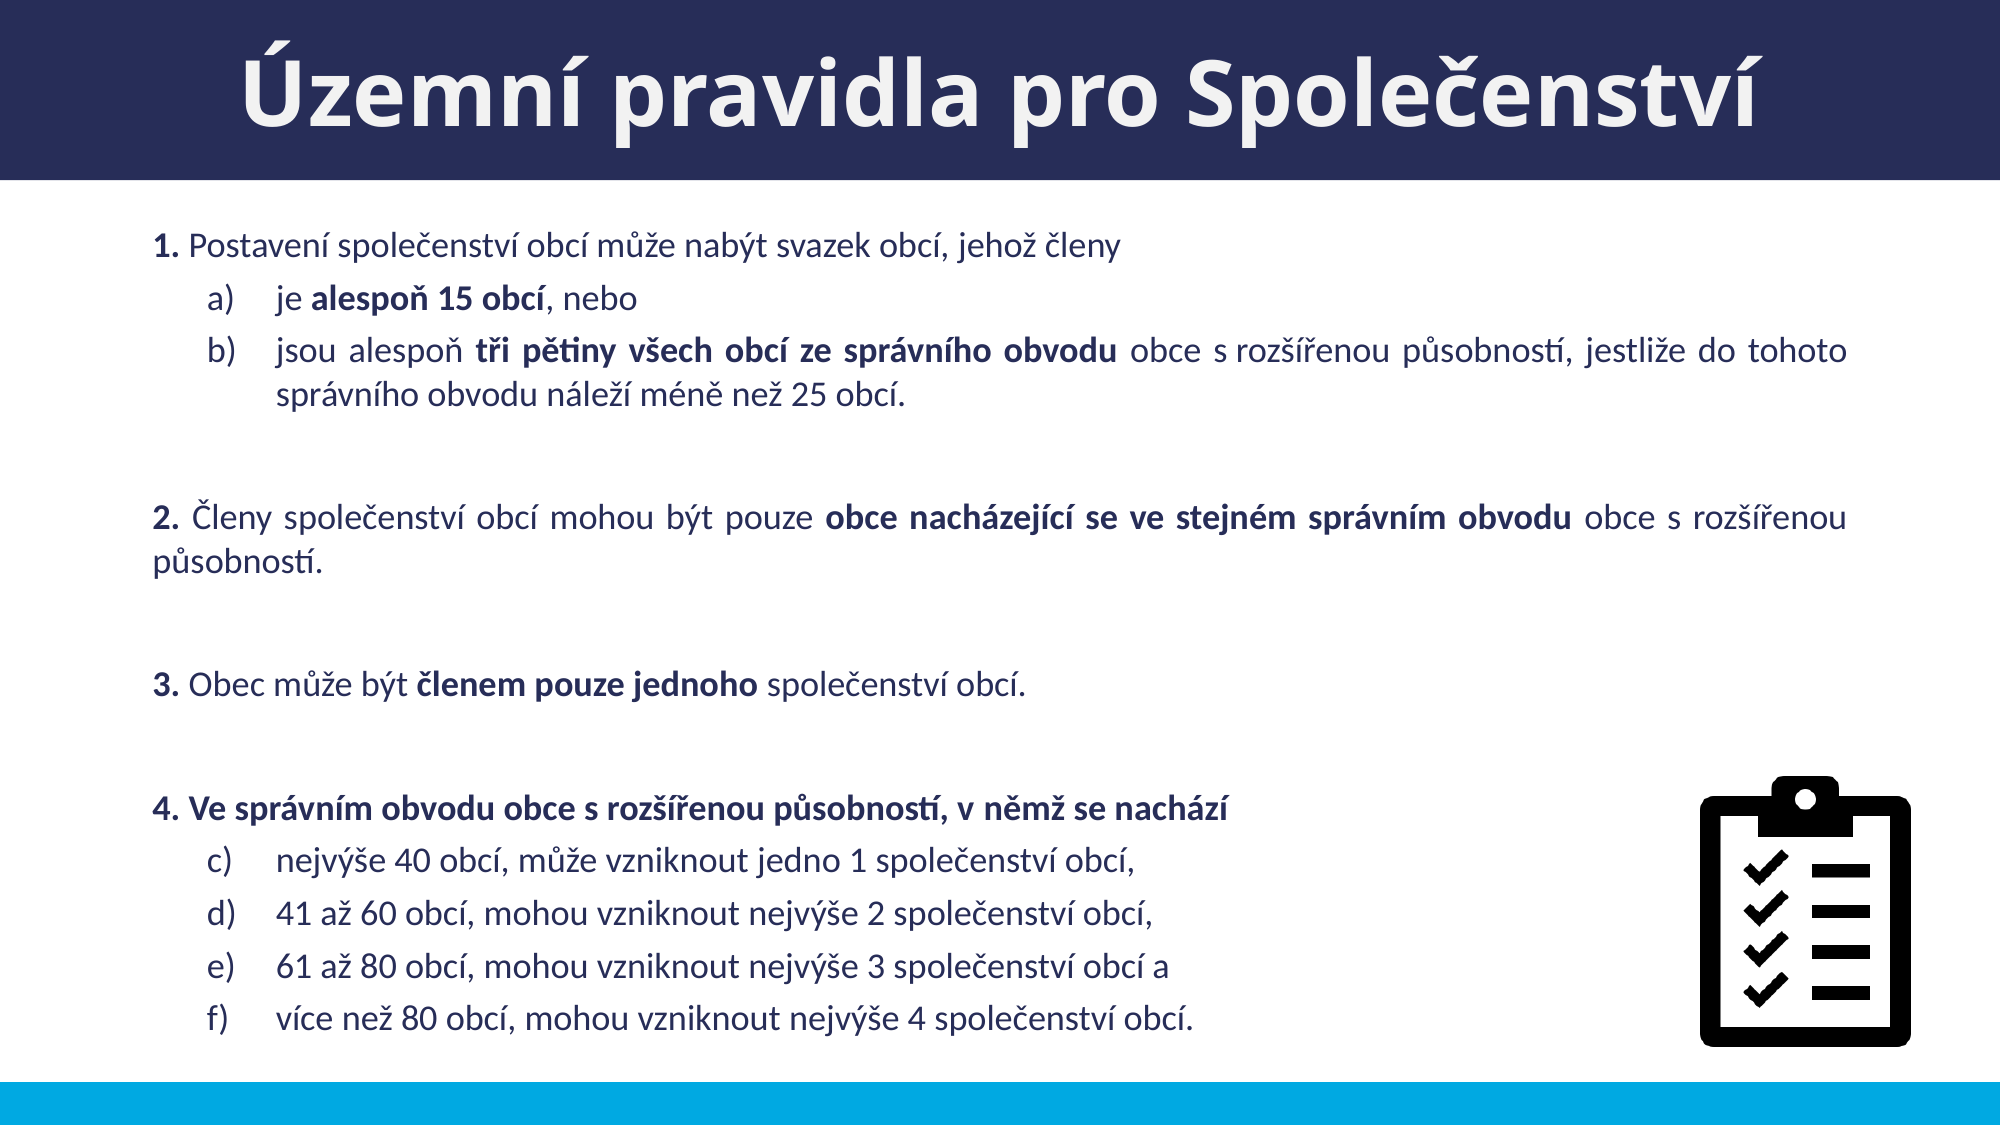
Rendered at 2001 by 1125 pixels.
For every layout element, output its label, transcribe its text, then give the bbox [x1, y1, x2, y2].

text_box [0, 1082, 2000, 1125]
picture [1642, 748, 1968, 1074]
text_box Územní pravidla pro Společenství [0, 0, 2000, 181]
list 1. Postavení společenství obcí může nabýt svazek obcí, jehož členy je alespoň 15 obcí, nebo jsou alespoň tři pětiny všech obcí ze správního obvodu obce s rozšířenou působností, jestliže do tohoto správního obvodu náleží méně než 25 obcí. 2. Členy společenství obcí mohou být pouze obce nacházející se ve stejném správním obvodu obce s rozšířenou působností. 3. Obec může být členem pouze jednoho společenství obcí. 4. Ve správním obvodu obce s rozšířenou působností, v němž se nachází nejvýše 40 obcí, může vzniknout jedno 1 společenství obcí, 41 až 60 obcí, mohou vzniknout nejvýše 2 společenství obcí, 61 až 80 obcí, mohou vzniknout nejvýše 3 společenství obcí a více než 80 obcí, mohou vzniknout nejvýše 4 společenství obcí. [137, 213, 1863, 1047]
